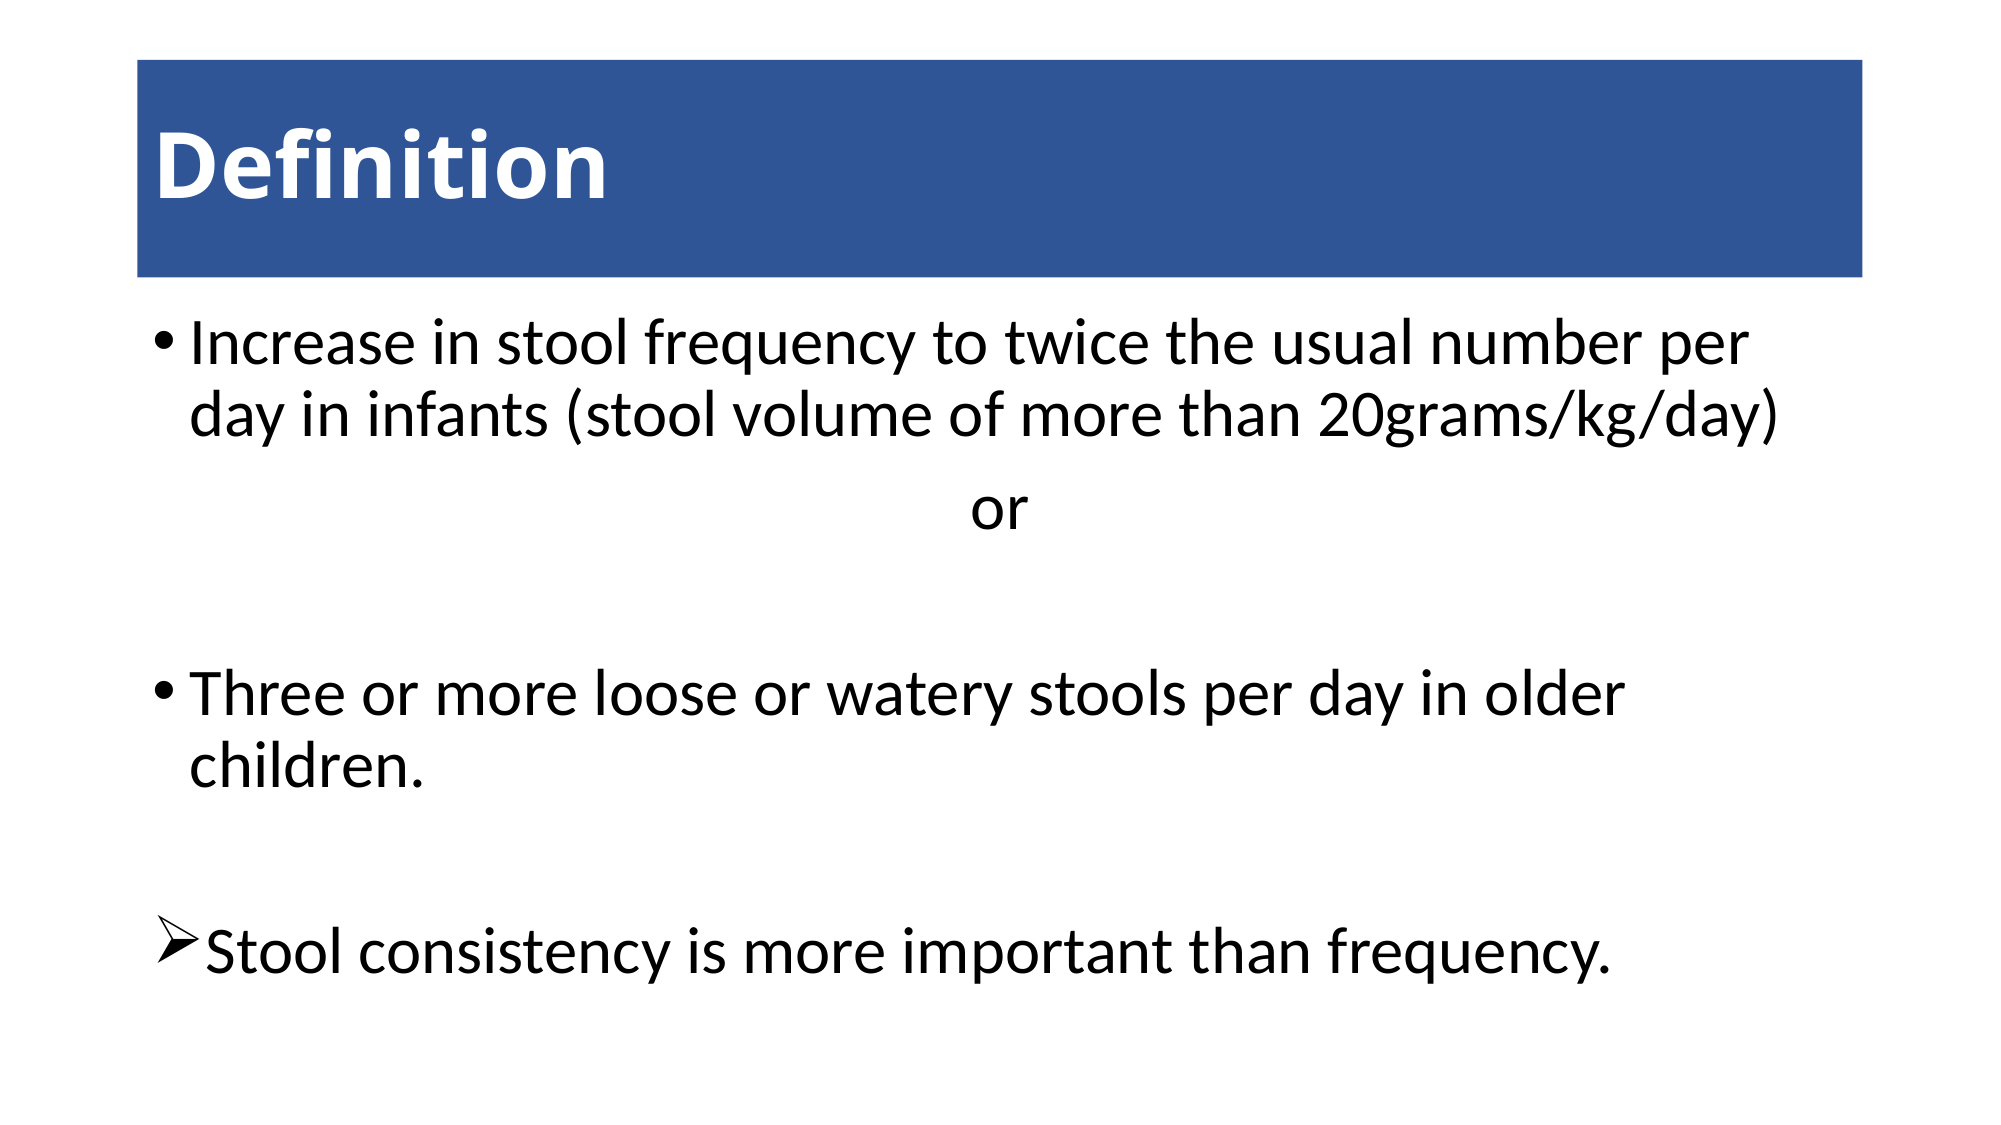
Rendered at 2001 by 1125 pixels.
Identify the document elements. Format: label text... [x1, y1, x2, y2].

list Increase in stool frequency to twice the usual number per day in infants (stool volume of more than 20grams/kg/day) or Three or more loose or watery stools per day in older children. Stool consistency is more important than frequency. [137, 299, 1863, 1014]
title Definition [137, 59, 1863, 278]
